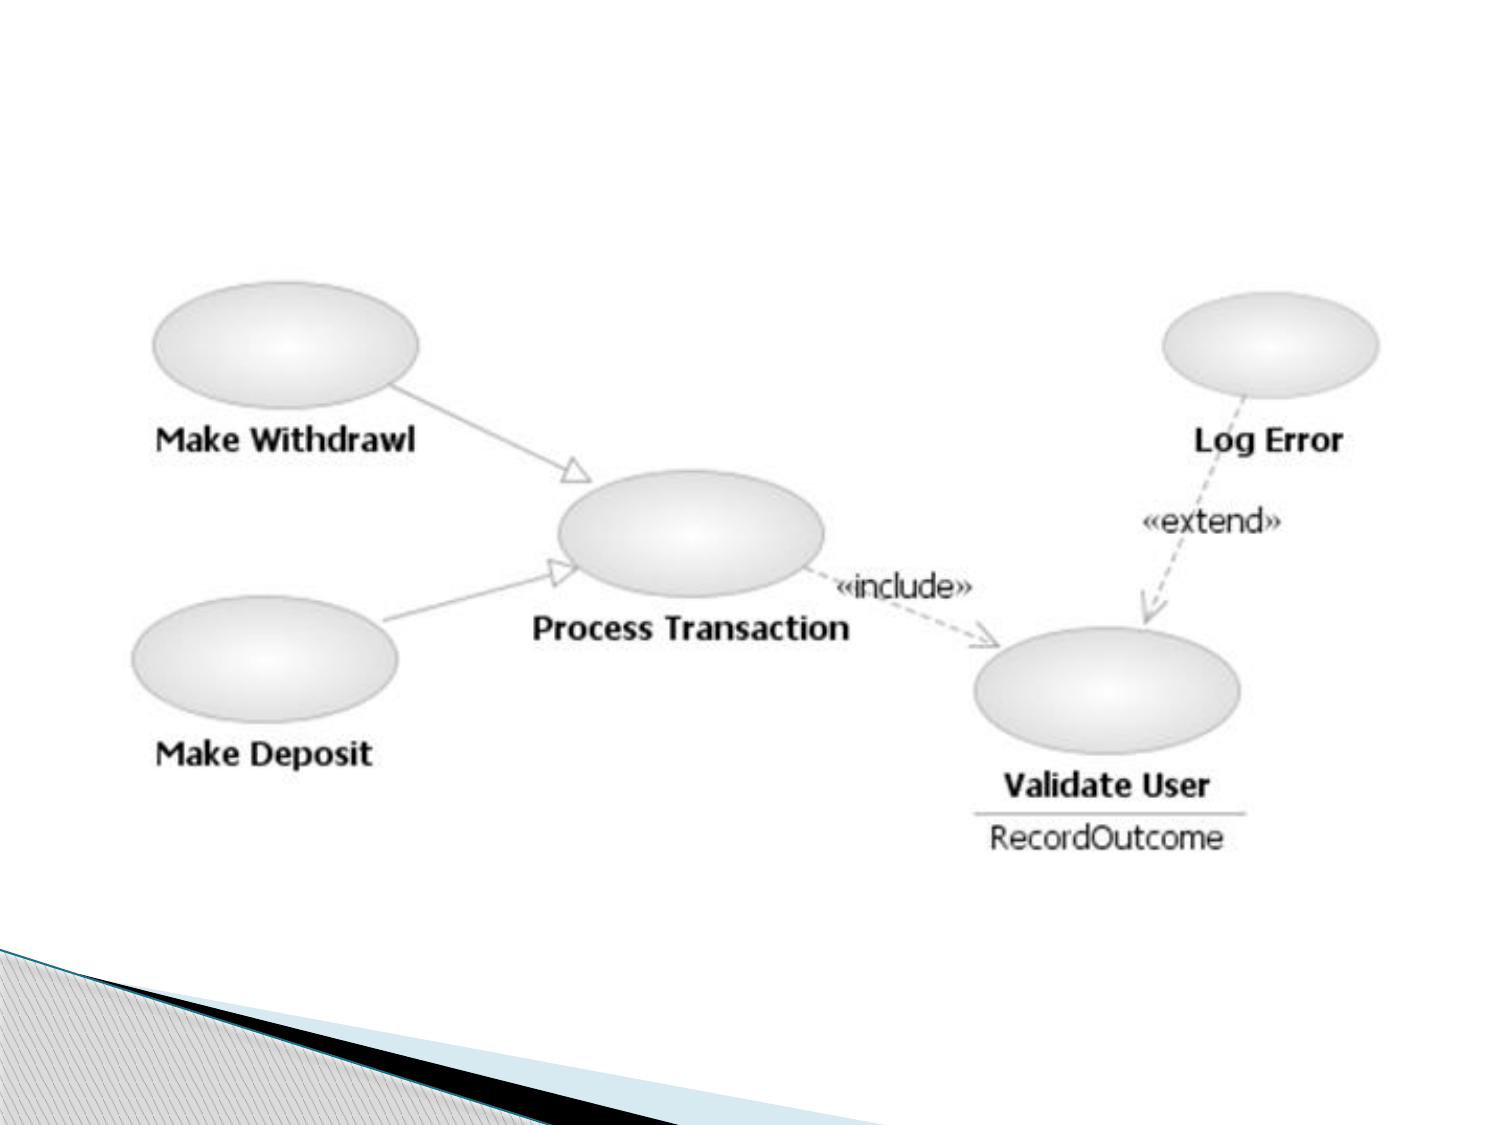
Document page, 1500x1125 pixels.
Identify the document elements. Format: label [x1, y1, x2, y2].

picture [99, 249, 1413, 888]
